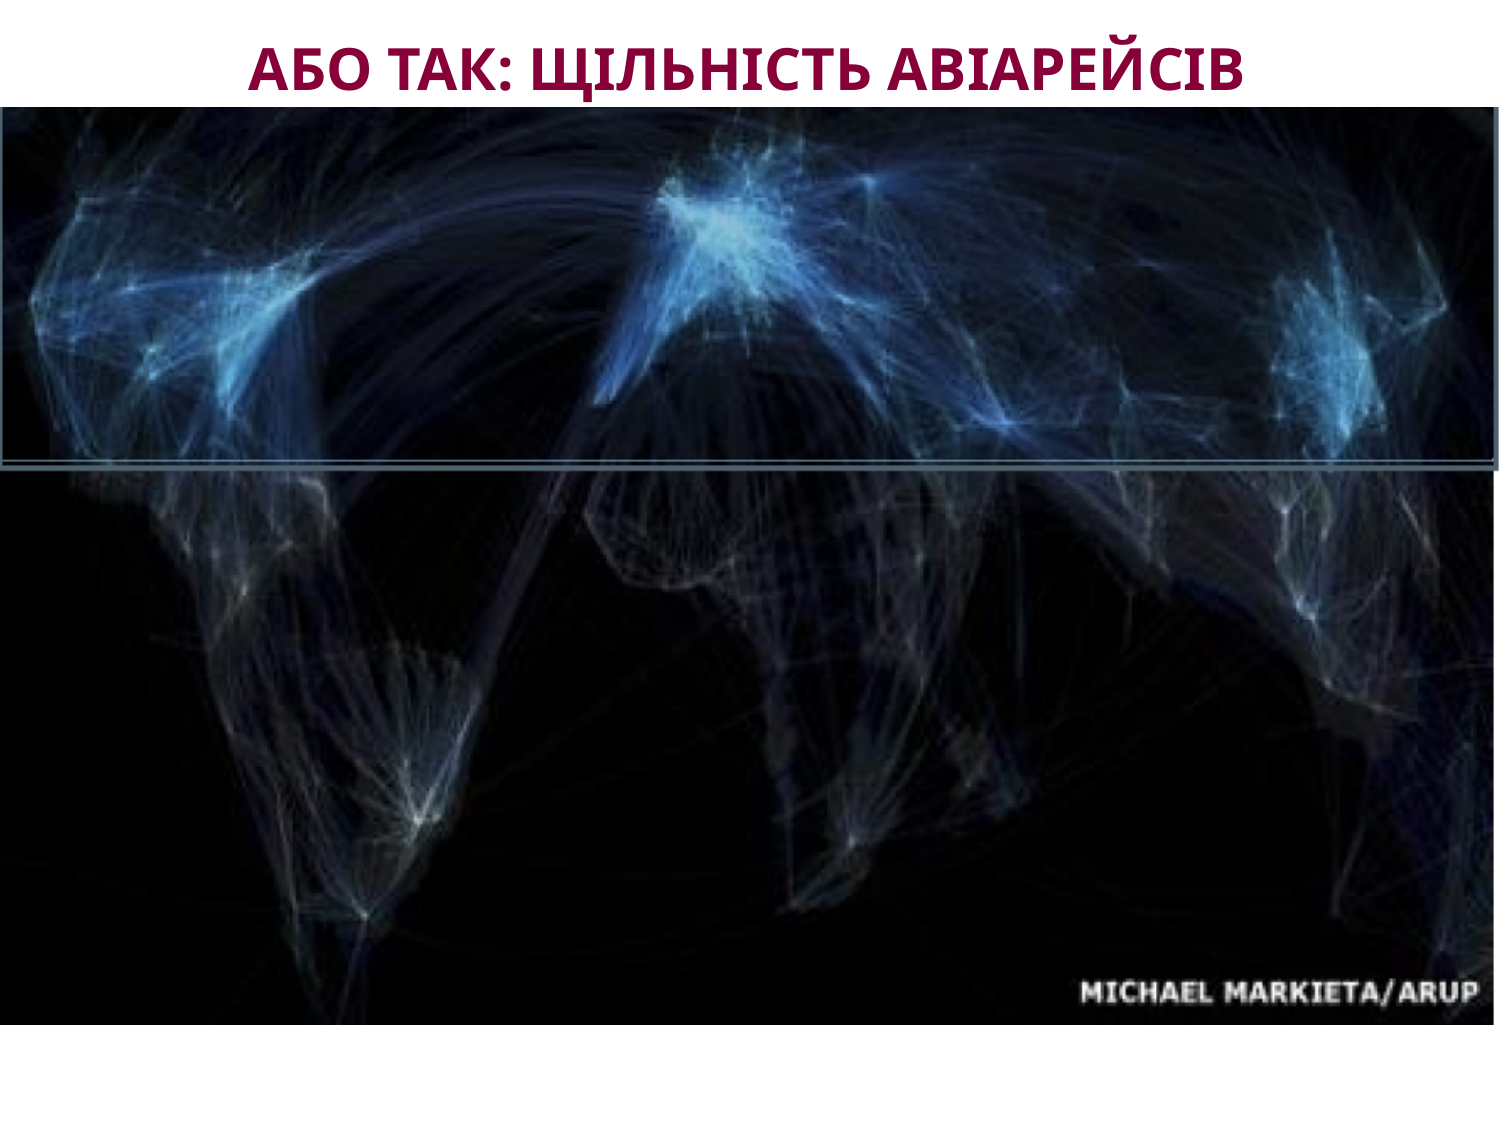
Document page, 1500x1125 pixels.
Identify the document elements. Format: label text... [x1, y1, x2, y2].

title Або так: щільність авіарейсів [110, 0, 1386, 106]
picture [0, 107, 1500, 1025]
